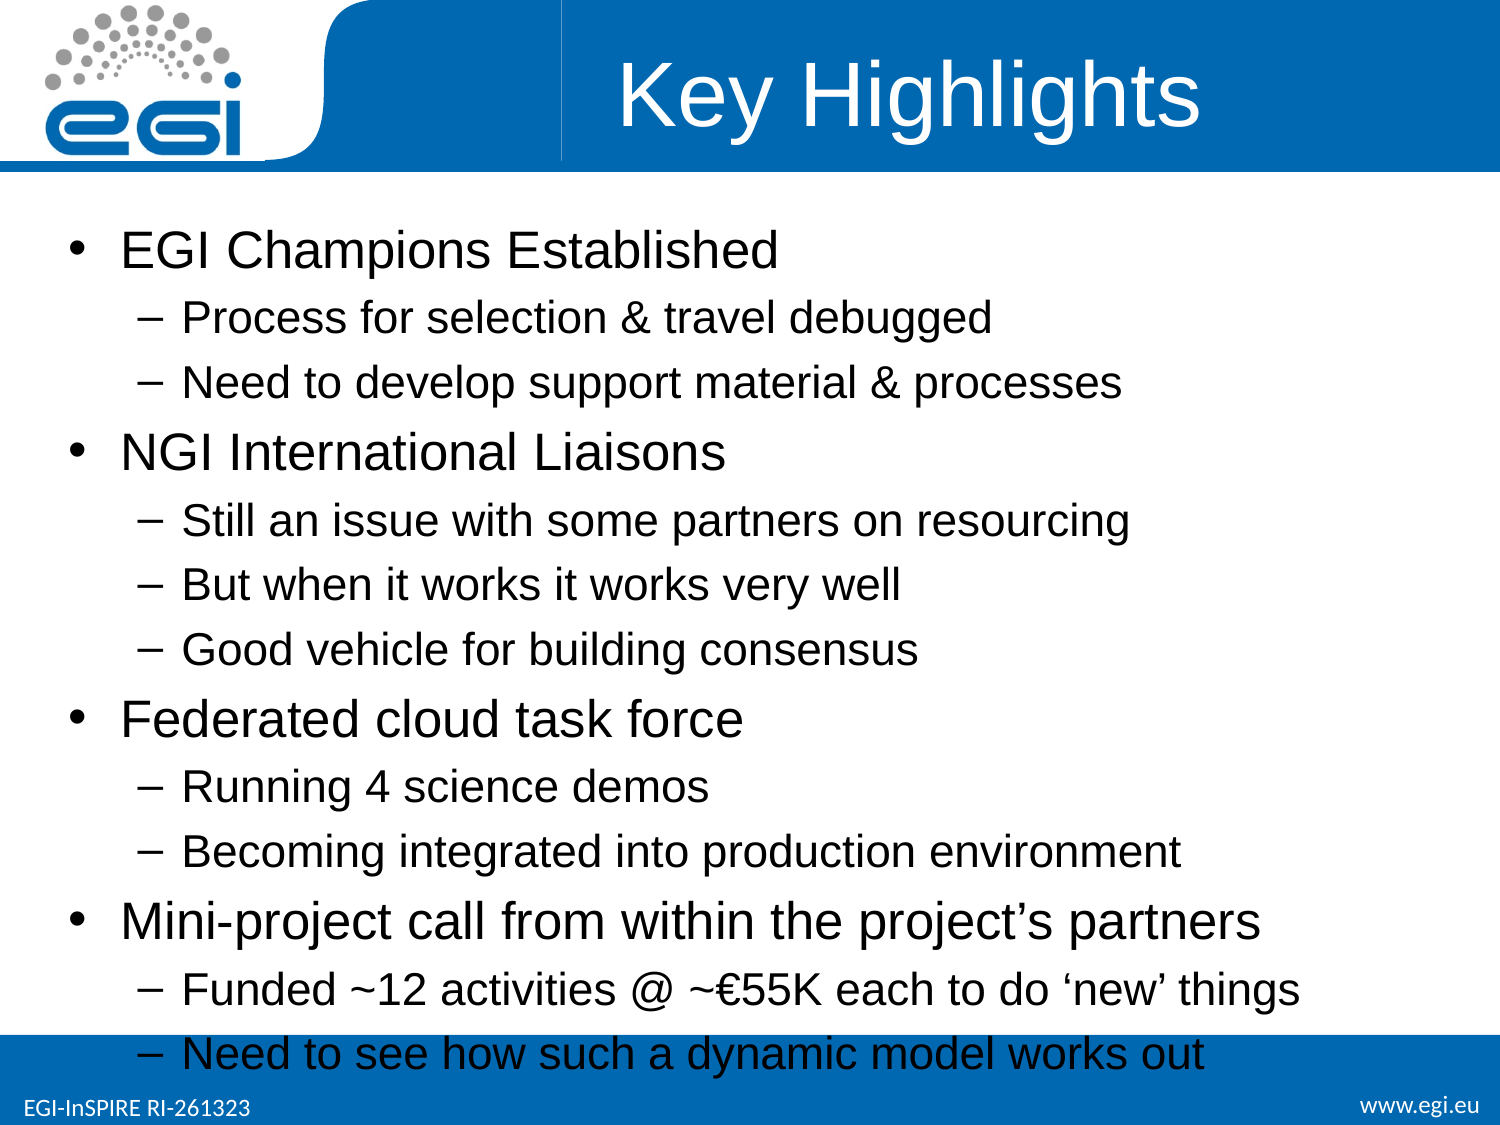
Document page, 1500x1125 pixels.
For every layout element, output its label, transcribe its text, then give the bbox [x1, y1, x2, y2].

picture [0, 0, 265, 161]
list EGI Champions Established Process for selection & travel debugged Need to develop support material & processes NGI International Liaisons Still an issue with some partners on resourcing But when it works it works very well Good vehicle for building consensus Federated cloud task force Running 4 science demos Becoming integrated into production environment Mini-project call from within the project’s partners Funded ~12 activities @ ~€55K each to do ‘new’ things Need to see how such a dynamic model works out [53, 208, 1500, 1094]
title Key Highlights [348, 19, 1471, 161]
